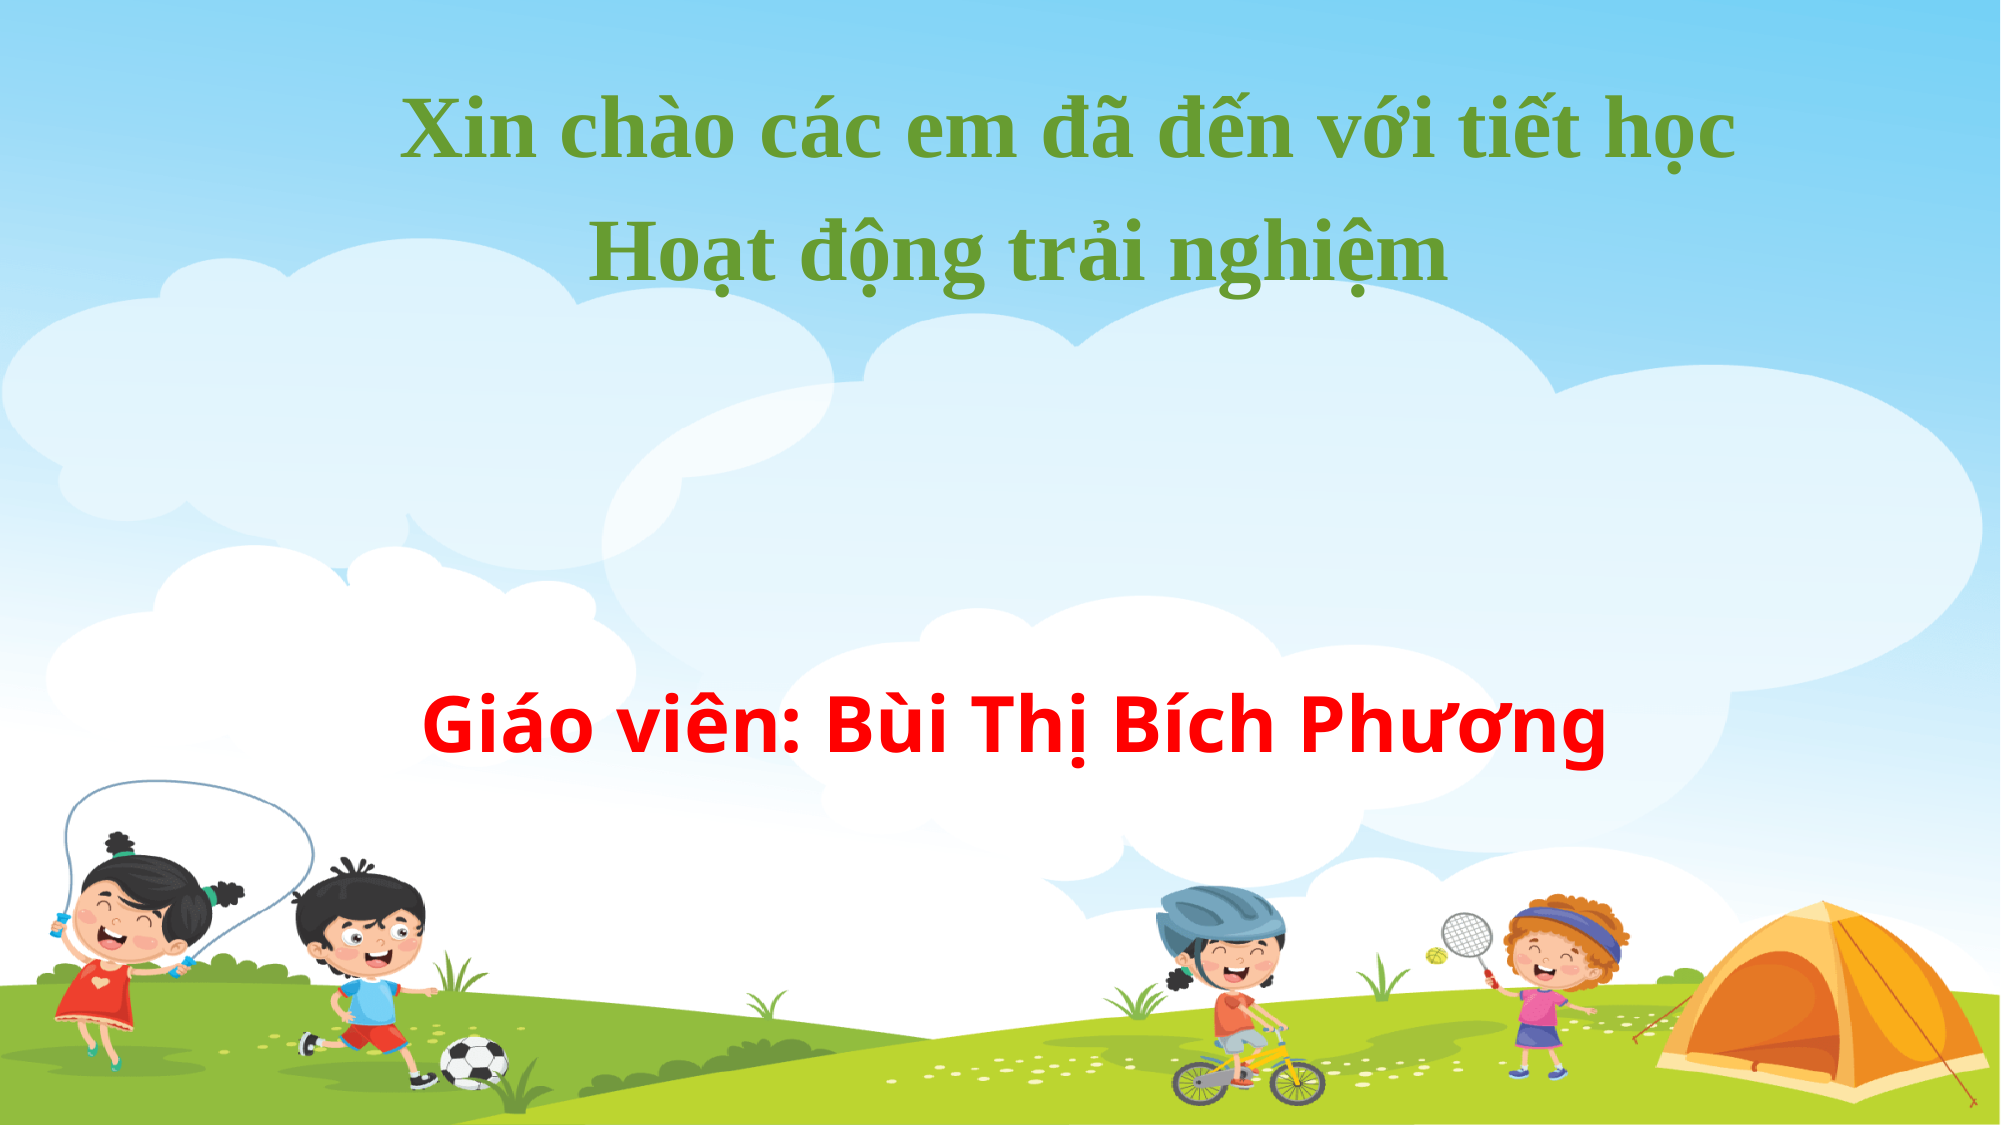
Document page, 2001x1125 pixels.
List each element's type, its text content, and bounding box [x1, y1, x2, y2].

text_box Hoạt động trải nghiệm [573, 183, 1700, 306]
picture [0, 0, 2001, 1125]
text_box Giáo viên: Bùi Thị Bích Phương [405, 667, 1898, 776]
text_box Xin chào các em đã đến với tiết học [384, 60, 1835, 183]
